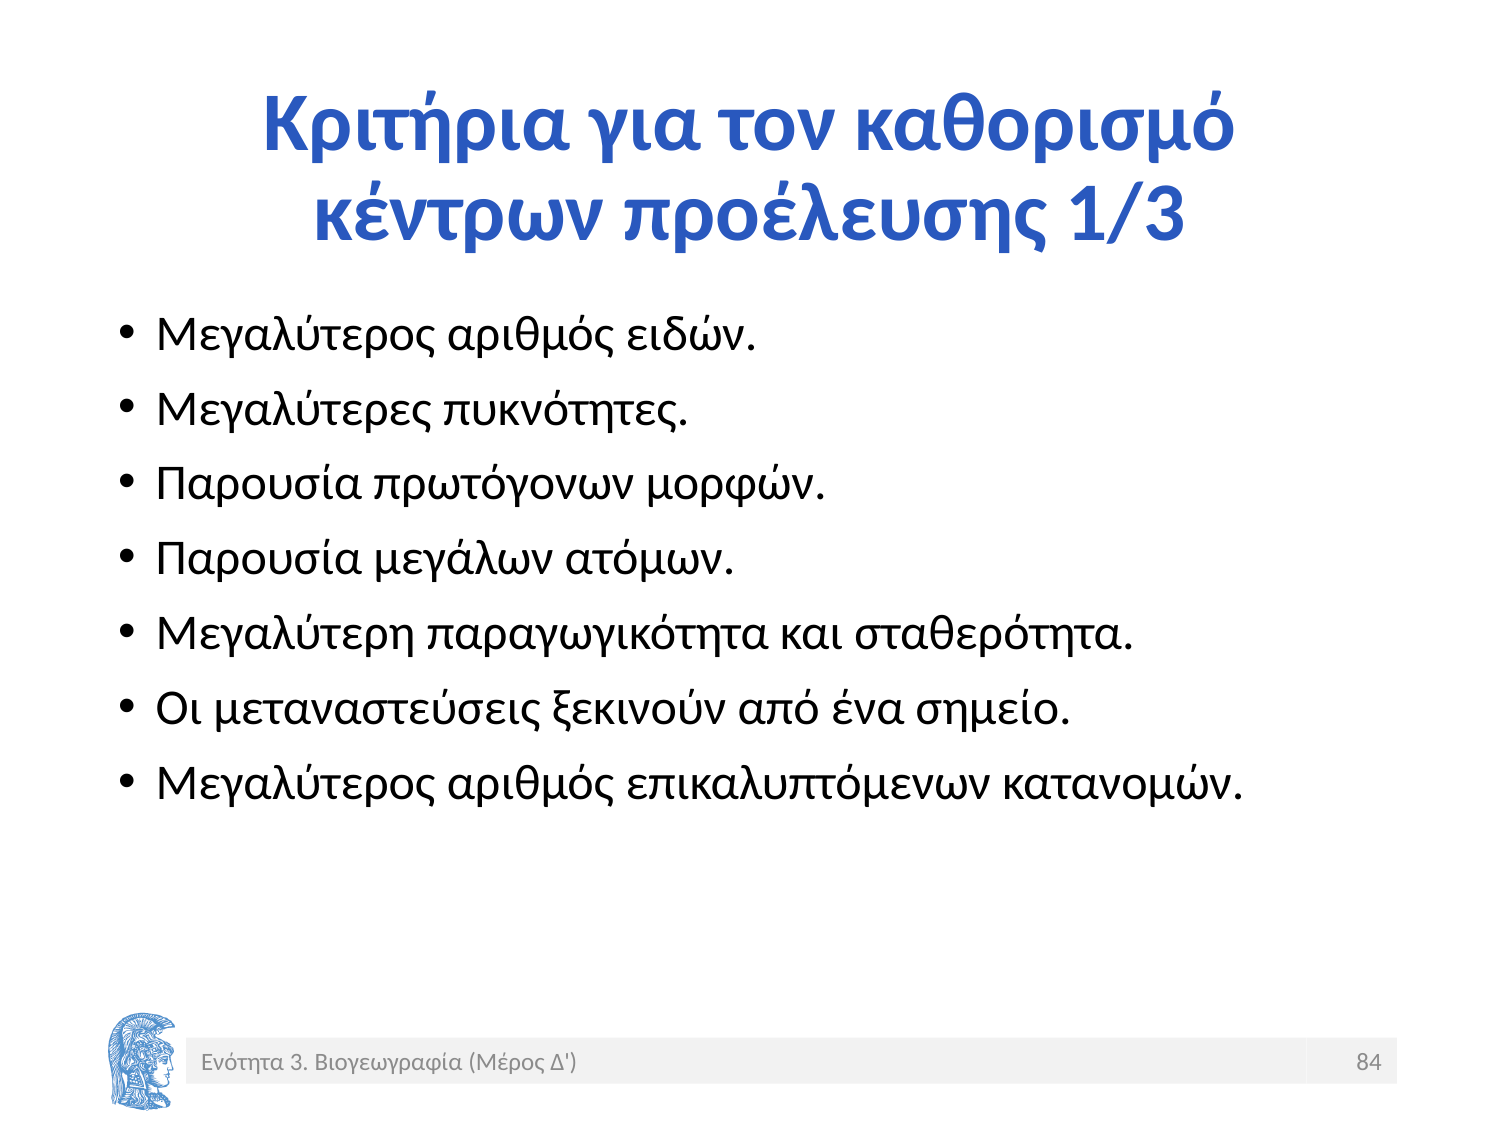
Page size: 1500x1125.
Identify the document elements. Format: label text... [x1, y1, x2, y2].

slide_number 84 [1306, 1037, 1397, 1084]
list Μεγαλύτερος αριθμός ειδών. Μεγαλύτερες πυκνότητες. Παρουσία πρωτόγονων μορφών. Παρουσία μεγάλων ατόμων. Μεγαλύτερη παραγωγικότητα και σταθερότητα. Οι μεταναστεύσεις ξεκινούν από ένα σημείο. Μεγαλύτερος αριθμός επικαλυπτόμενων κατανομών. [103, 299, 1397, 1014]
title Κριτήρια για τον καθορισμό κέντρων προέλευσης 1/3 [103, 59, 1397, 278]
picture [103, 1014, 186, 1114]
footer Ενότητα 3. Βιογεωγραφία (Μέρος Δ') [186, 1037, 1306, 1084]
